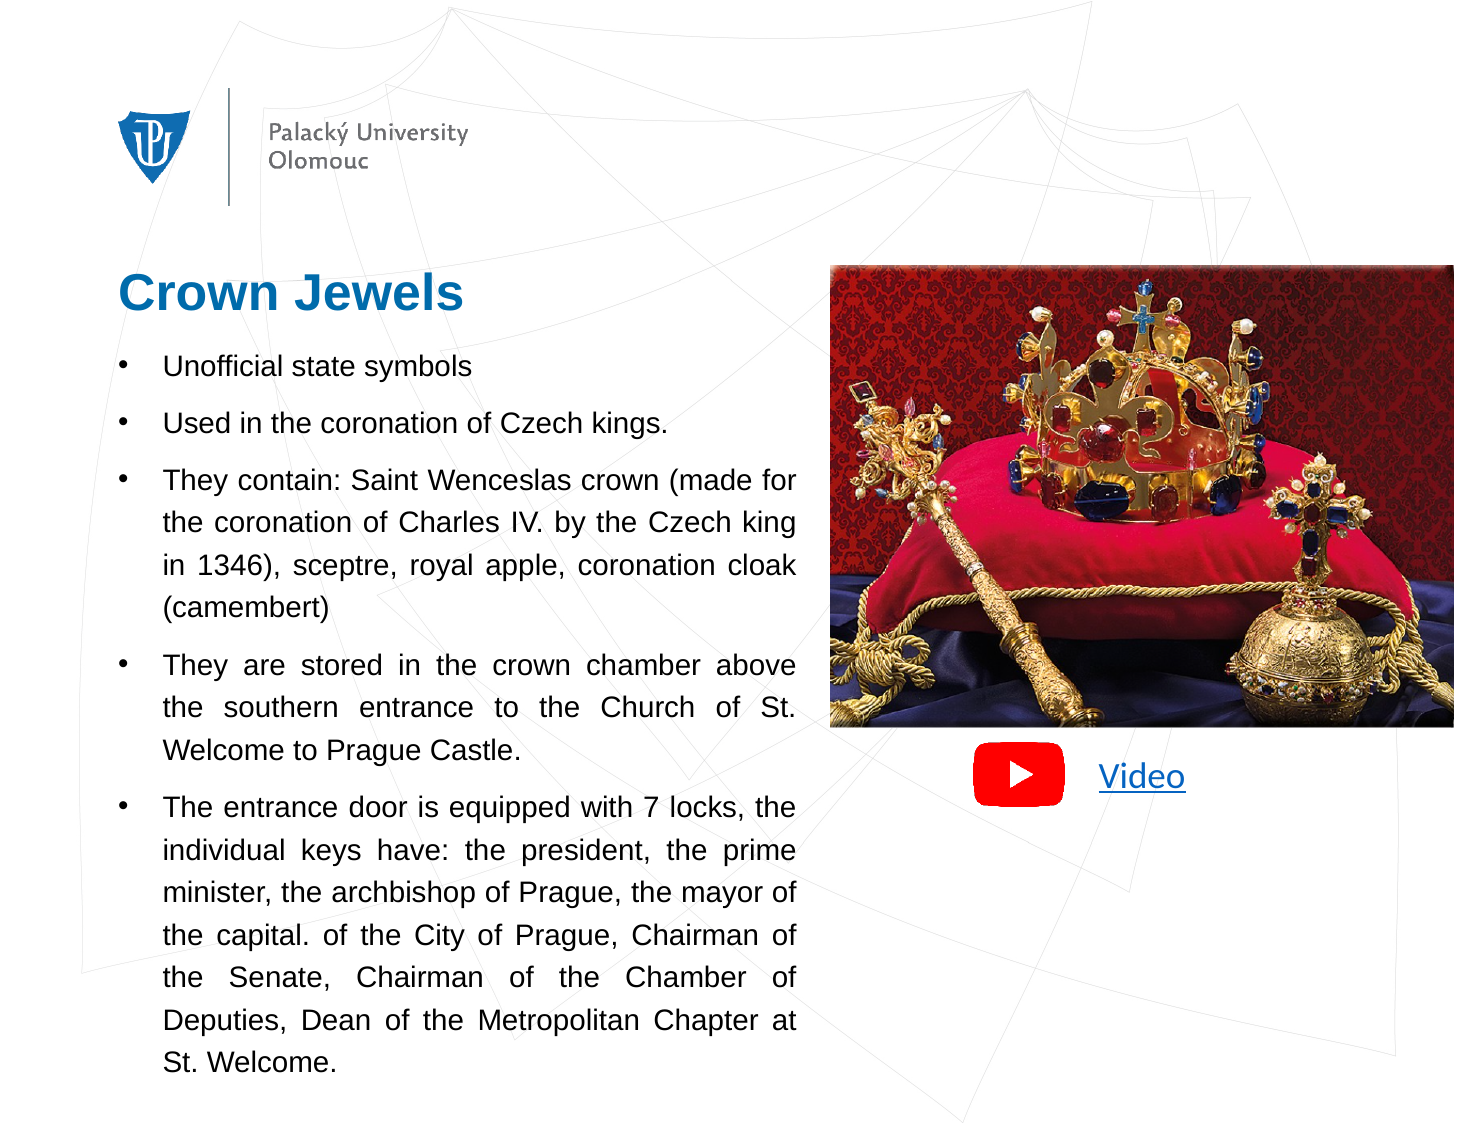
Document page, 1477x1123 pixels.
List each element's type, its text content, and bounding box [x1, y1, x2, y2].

title Crown Jewels [118, 265, 830, 436]
picture [0, 0, 1477, 1123]
list Unofficial state symbols Used in the coronation of Czech kings. They contain: Saint Wenceslas crown (made for the coronation of Charles IV. by the Czech king in 1346), sceptre, royal apple, coronation cloak (camembert) They are stored in the crown chamber above the southern entrance to the Church of St. Welcome to Prague Castle. The entrance door is equipped with 7 locks, the individual keys have: the president, the prime minister, the archbishop of Prague, the mayor of the capital. of the City of Prague, Chairman of the Senate, Chairman of the Chamber of Deputies, Dean of the Metropolitan Chapter at St. Welcome. [118, 339, 798, 1089]
text_box Video [1083, 743, 1201, 804]
